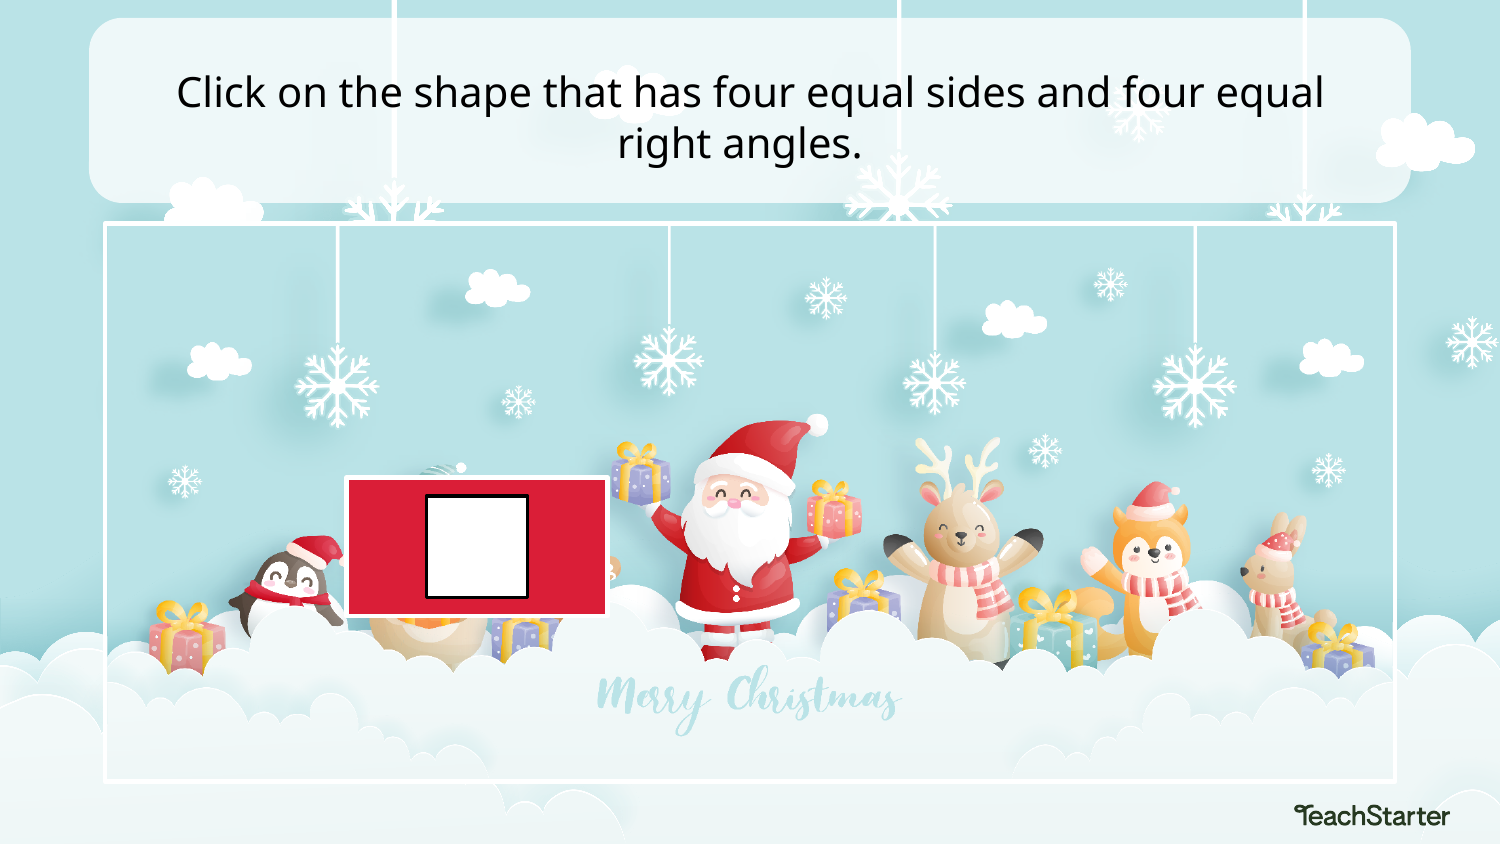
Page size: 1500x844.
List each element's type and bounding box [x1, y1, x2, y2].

text_box [1, 0, 1500, 844]
text_box [350, 487, 603, 608]
